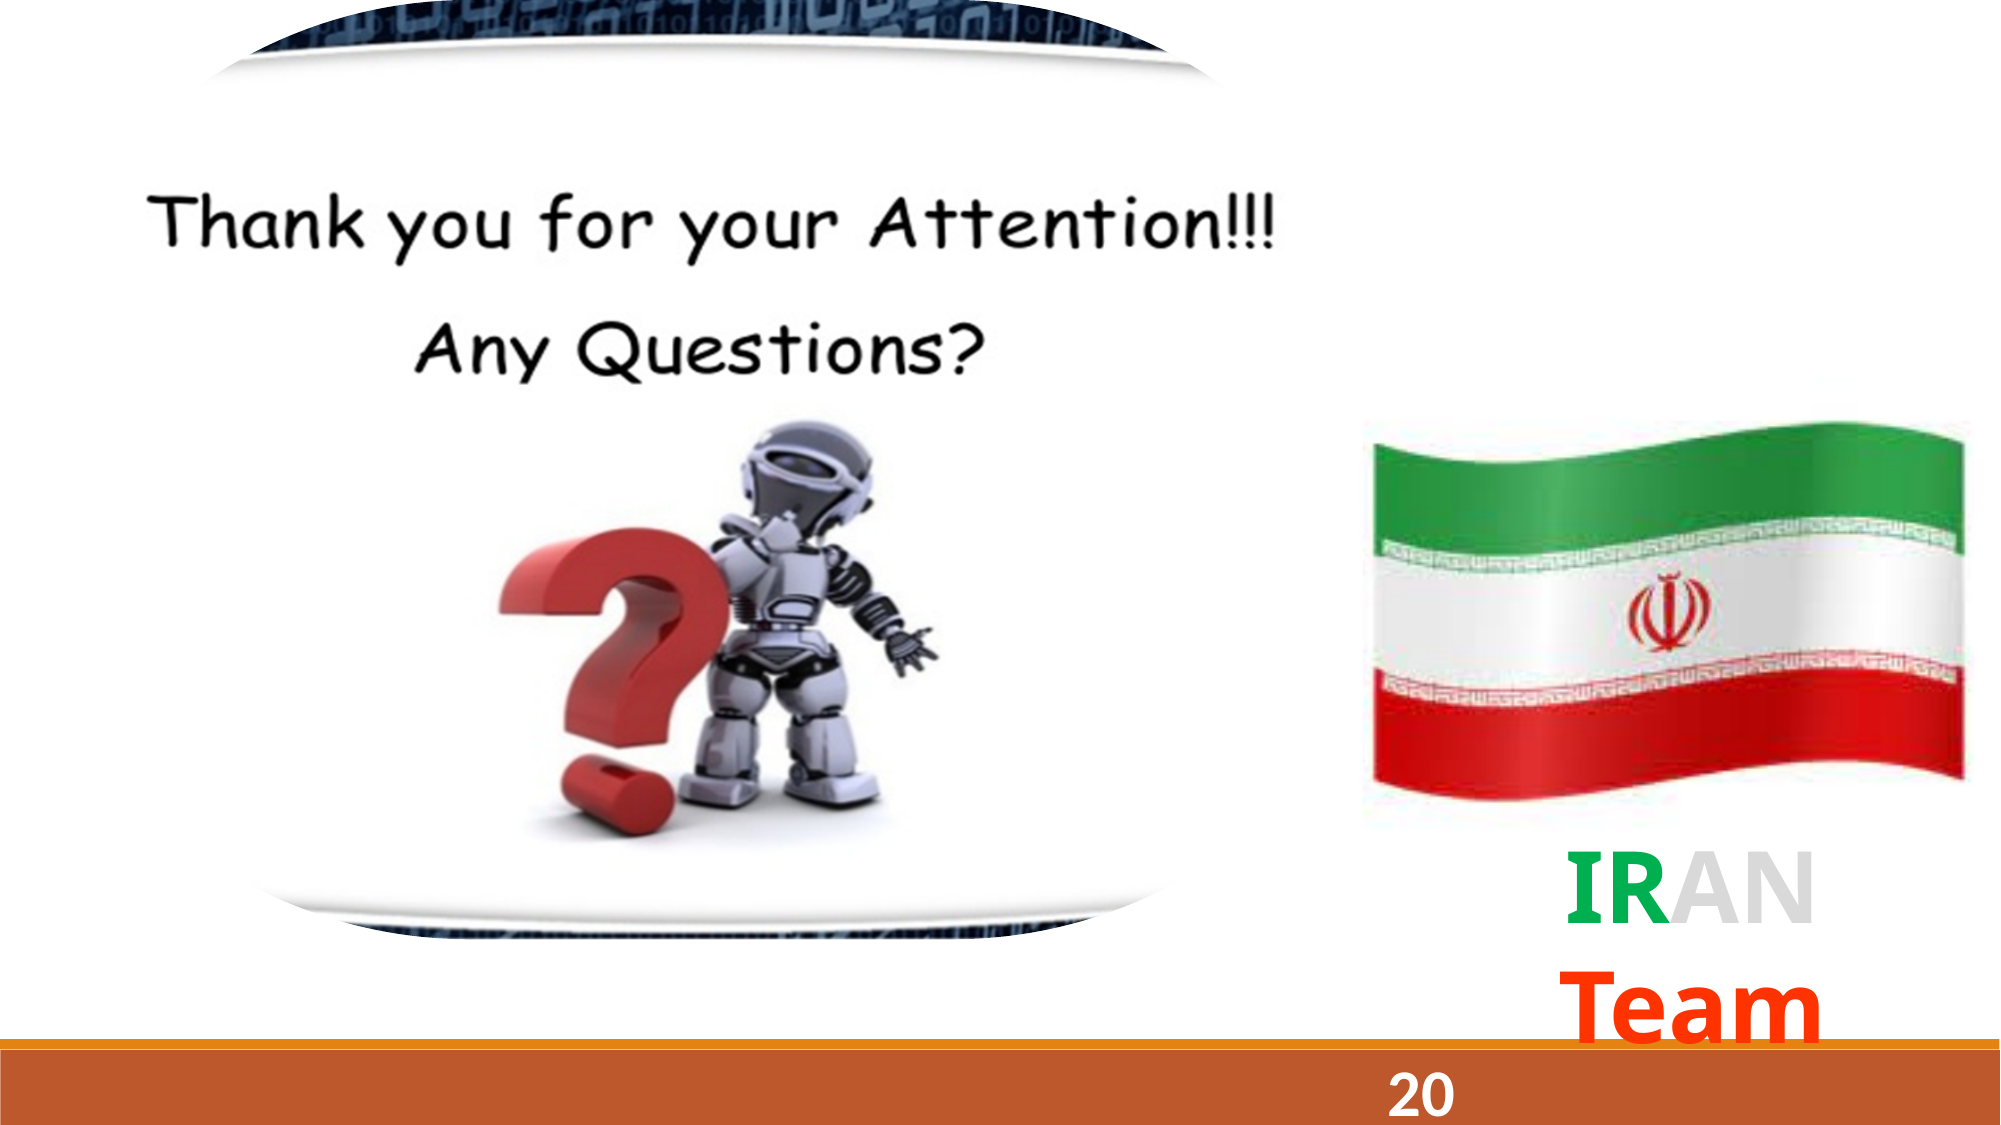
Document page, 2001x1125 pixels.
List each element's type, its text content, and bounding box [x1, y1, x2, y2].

text_box 20 [1372, 1042, 1501, 1125]
text_box IRAN Team [1463, 856, 1923, 1071]
picture [0, 0, 1975, 940]
